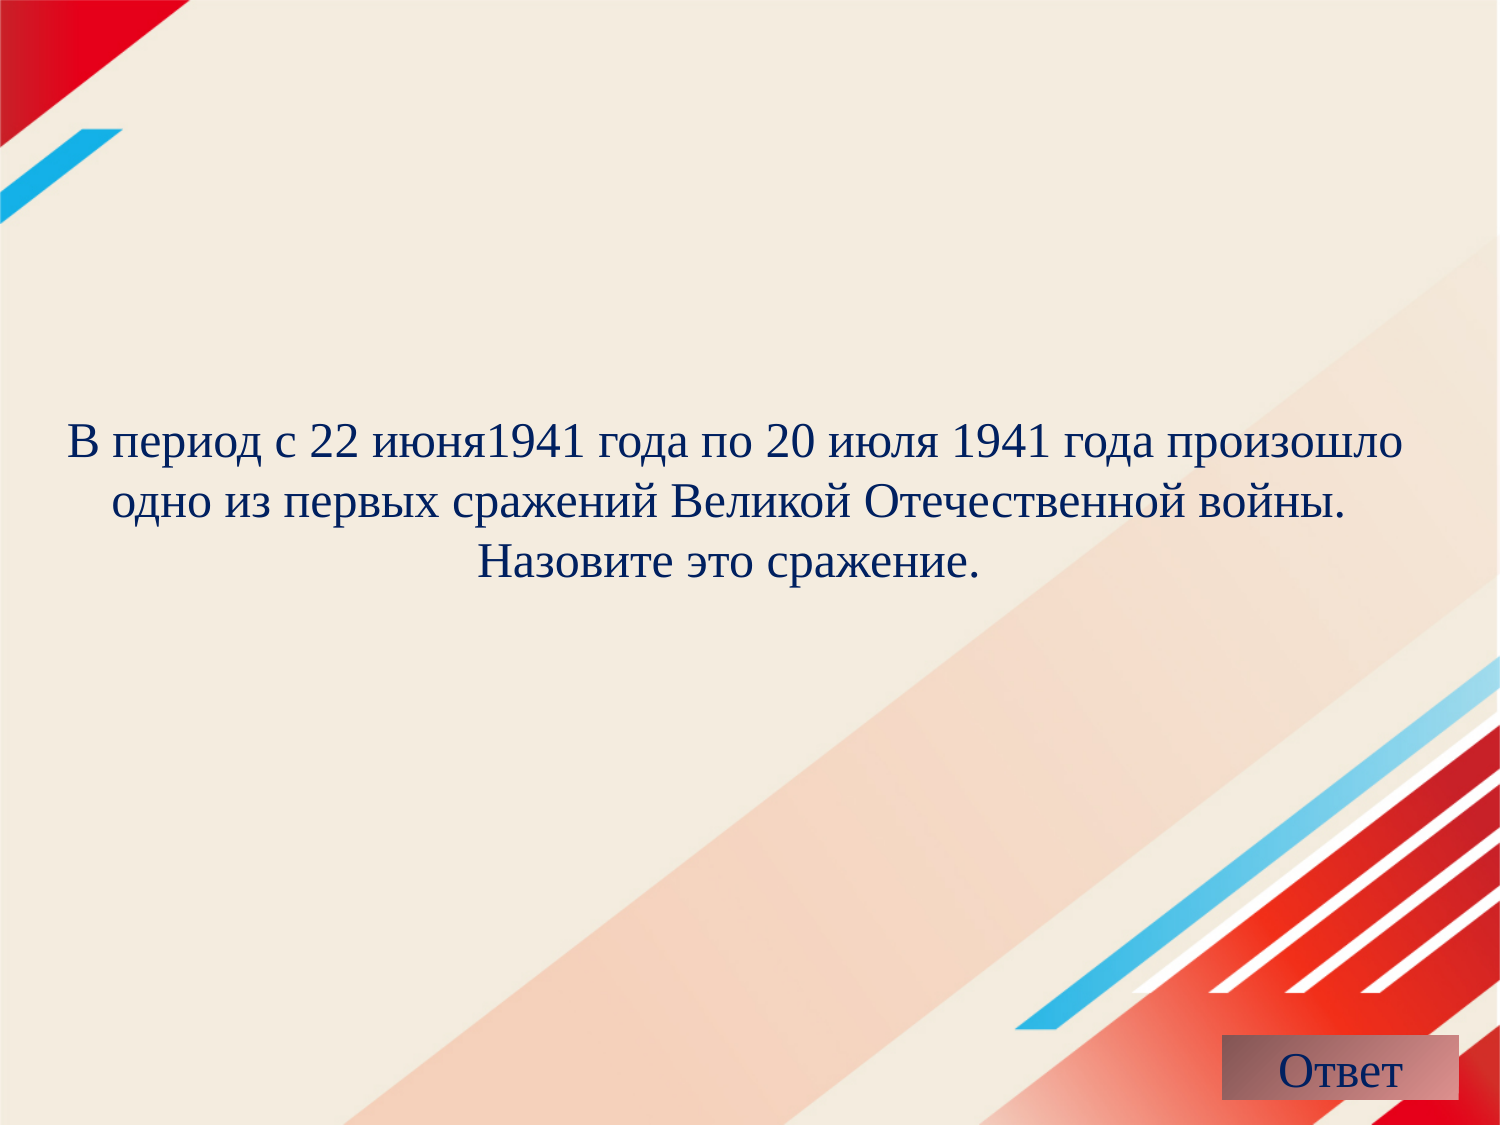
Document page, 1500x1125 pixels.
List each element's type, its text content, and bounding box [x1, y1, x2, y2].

title В период с 22 июня1941 года по 20 июля 1941 года произошло одно из первых сражений Великой Отечественной войны. Назовите это сражение. [29, 338, 1441, 657]
picture [0, 0, 1500, 1125]
